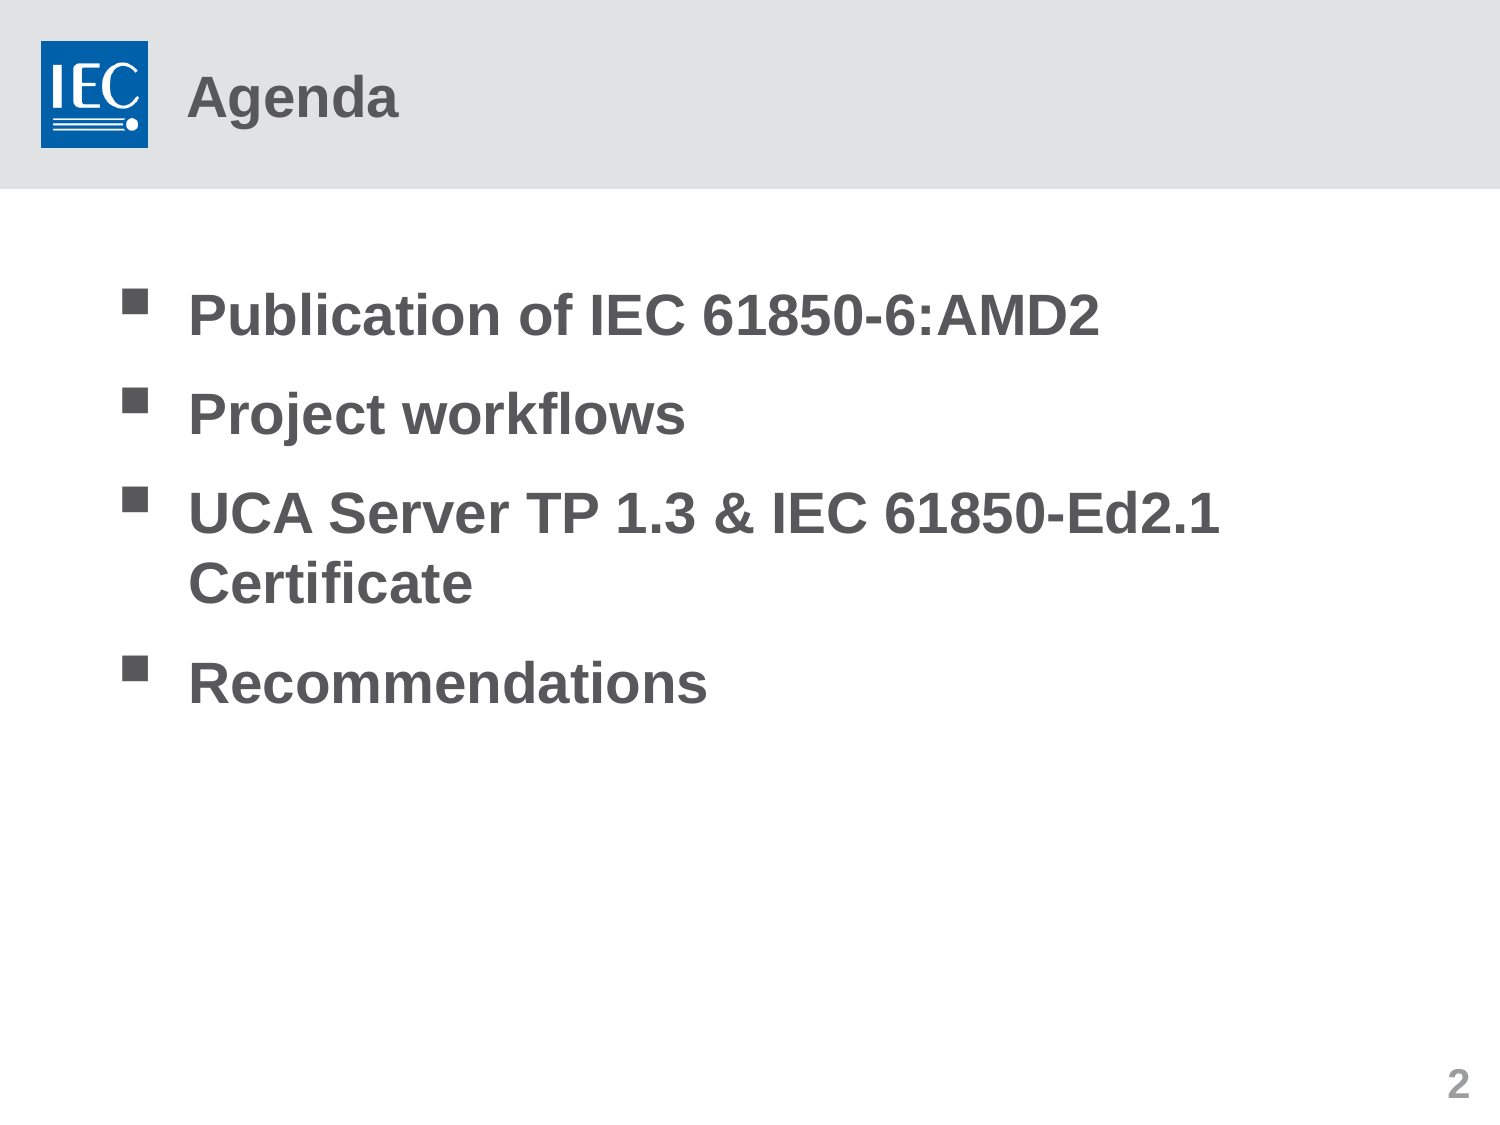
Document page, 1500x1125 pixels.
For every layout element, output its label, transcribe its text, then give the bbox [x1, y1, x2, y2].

picture [0, 0, 1500, 189]
slide_number 2 [1304, 1057, 1471, 1116]
title Agenda [171, 41, 1400, 148]
list Publication of IEC 61850-6:AMD2 Project workflows UCA Server TP 1.3 & IEC 61850-Ed2.1 Certificate Recommendations [115, 277, 1391, 1036]
